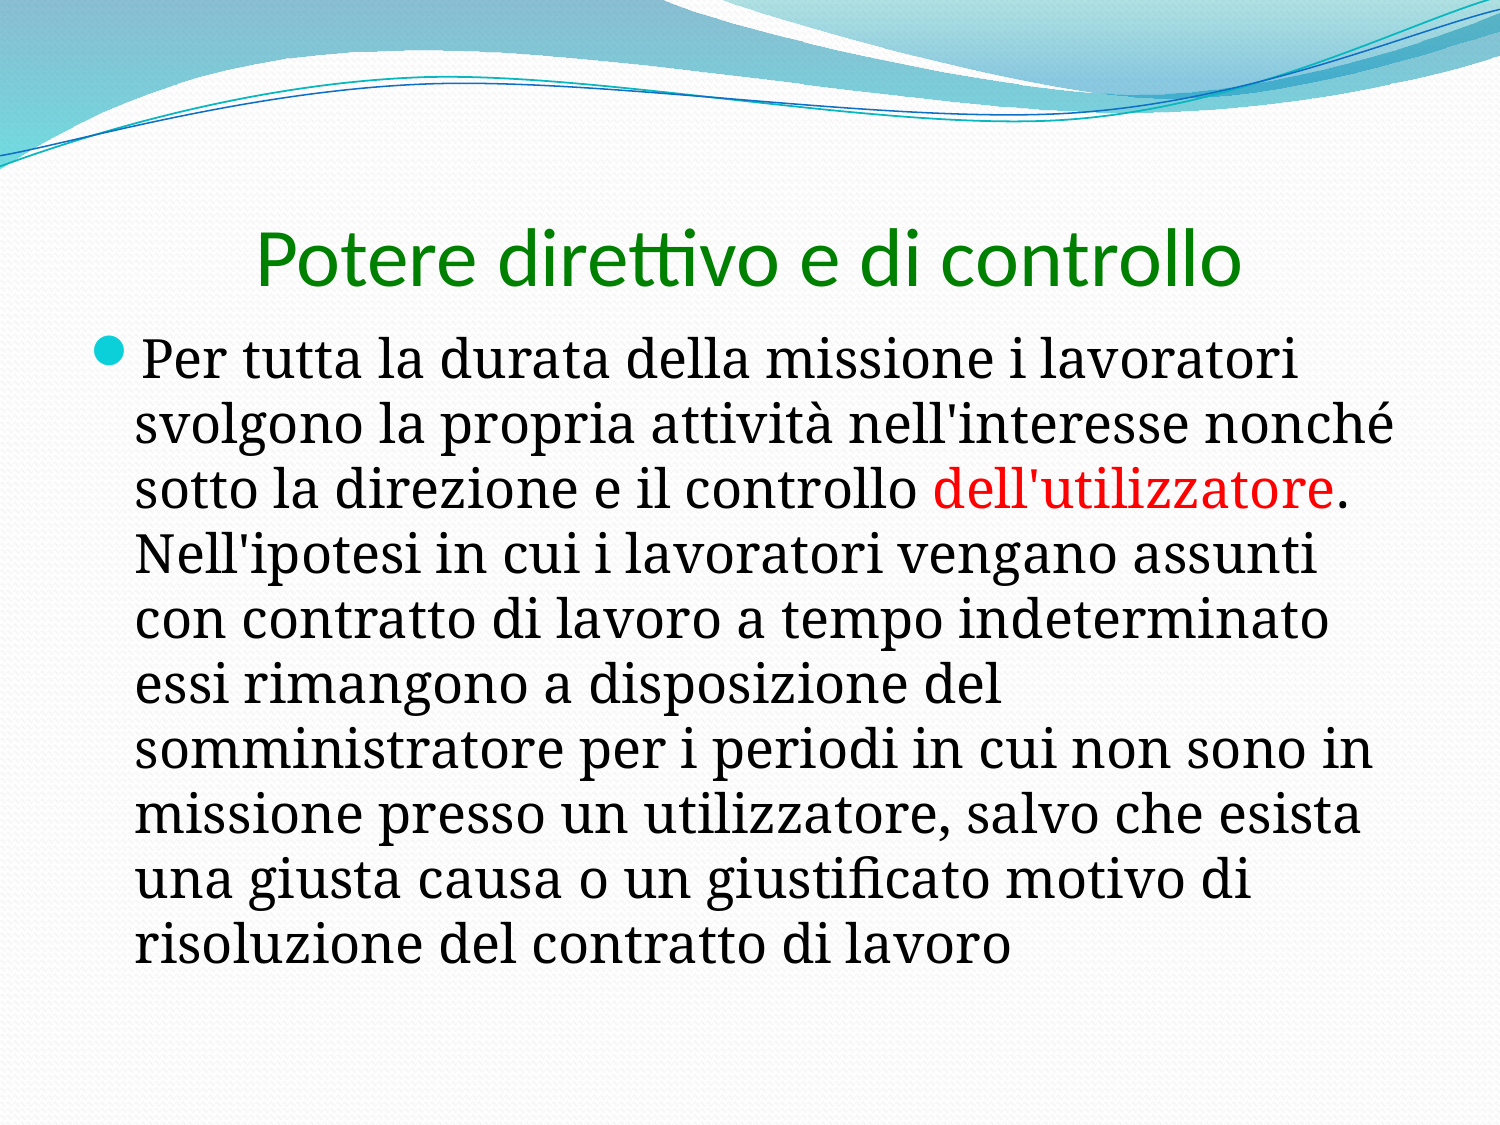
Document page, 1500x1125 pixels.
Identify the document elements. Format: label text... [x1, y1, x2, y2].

list Per tutta la durata della missione i lavoratori svolgono la propria attività nell'interesse nonché sotto la direzione e il controllo dell'utilizzatore. Nell'ipotesi in cui i lavoratori vengano assunti con contratto di lavoro a tempo indeterminato essi rimangono a disposizione del somministratore per i periodi in cui non sono in missione presso un utilizzatore, salvo che esista una giusta causa o un giustificato motivo di risoluzione del contratto di lavoro [75, 317, 1425, 1038]
title Potere direttivo e di controllo [75, 115, 1425, 303]
